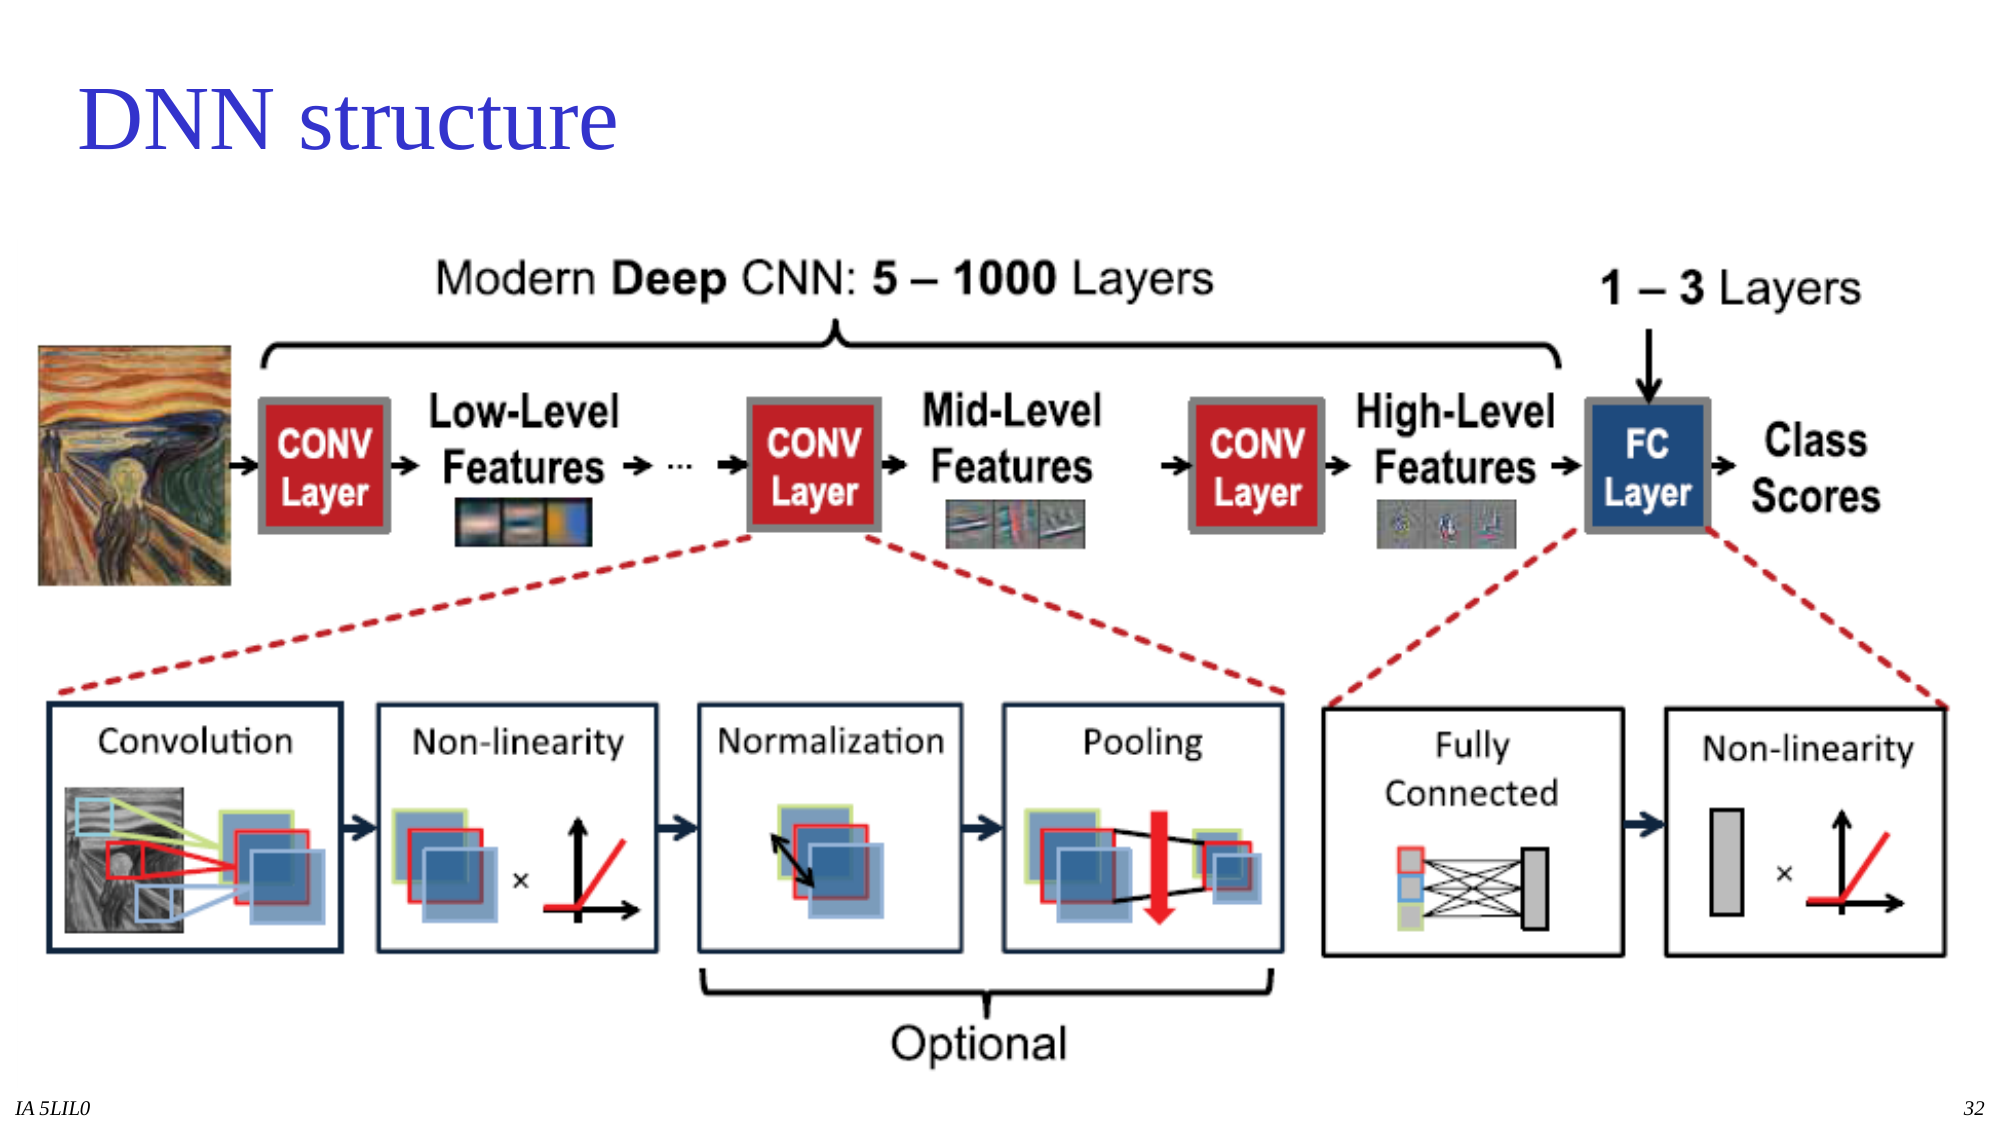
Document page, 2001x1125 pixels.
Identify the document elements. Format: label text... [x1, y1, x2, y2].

picture [15, 239, 1979, 1088]
slide_number IA 5LIL0 [0, 1087, 417, 1125]
slide_number 32 [1583, 1087, 2000, 1125]
title DNN structure [62, 37, 1942, 188]
